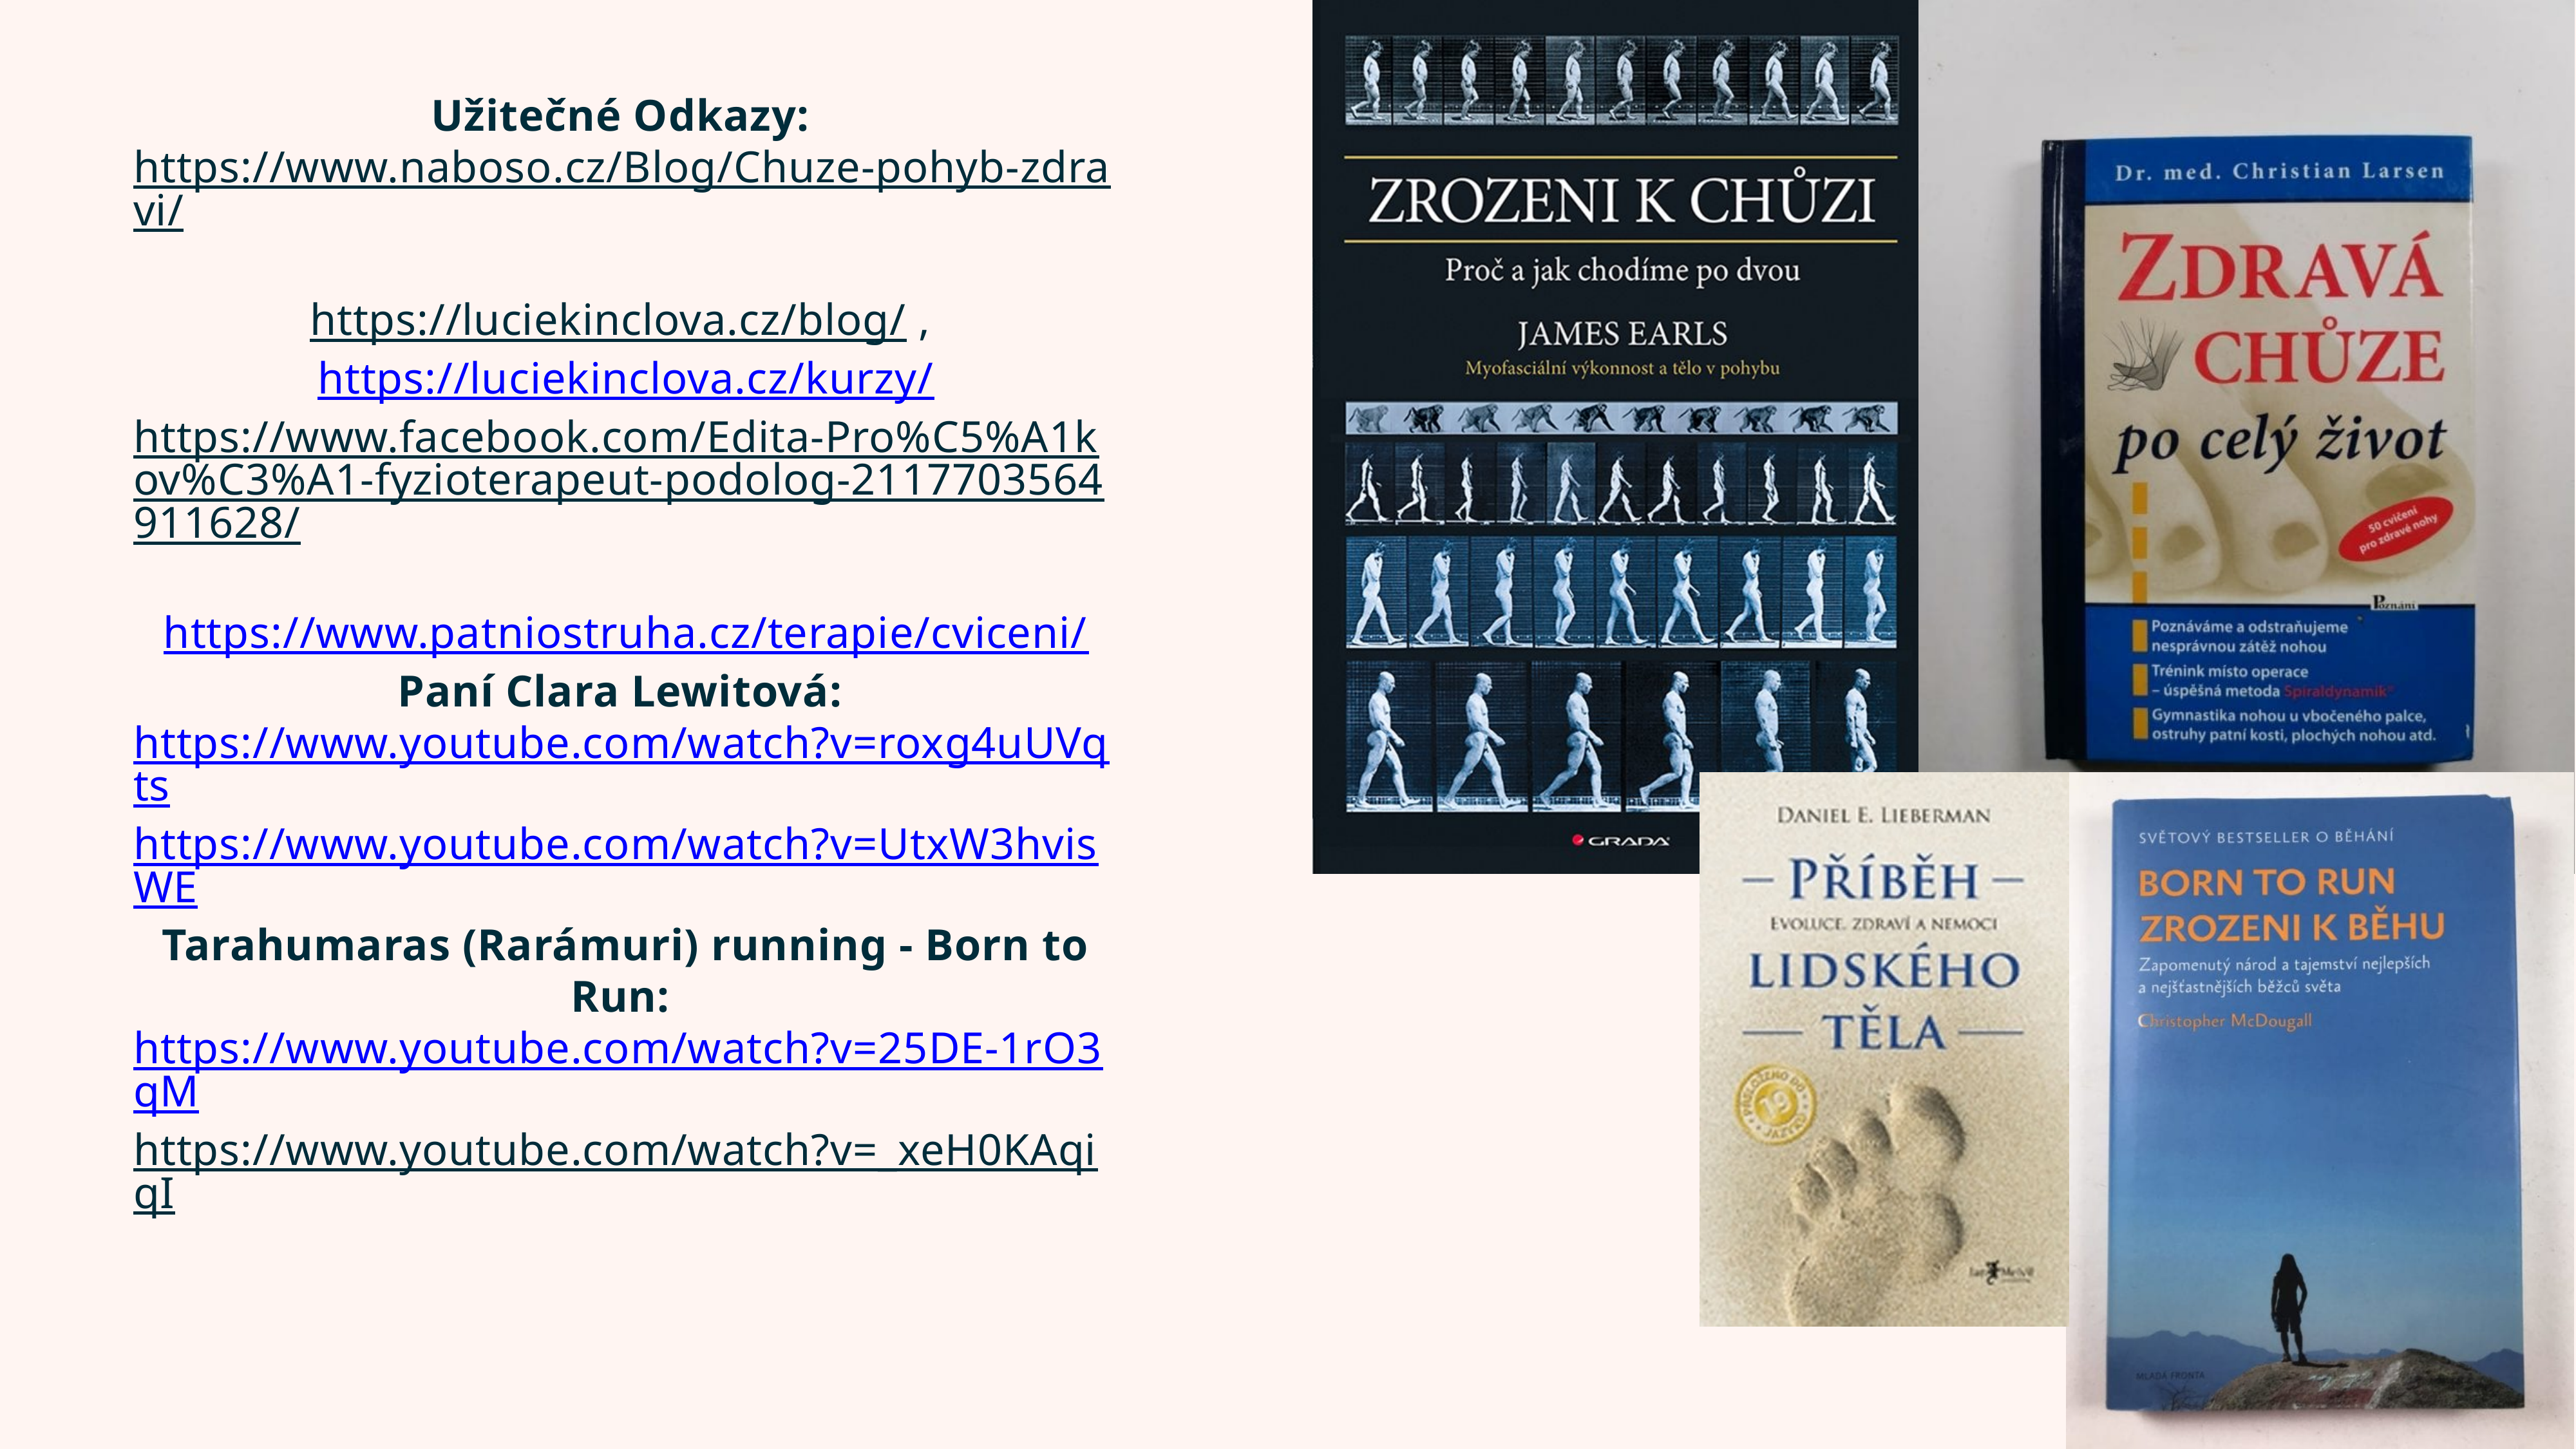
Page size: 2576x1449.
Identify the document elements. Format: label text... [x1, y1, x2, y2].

picture [1312, 0, 2575, 1449]
text_box Užitečné Odkazy: https://www.naboso.cz/Blog/Chuze-pohyb-zdravi/ https://luciekinclova.cz/blog/ , https://luciekinclova.cz/kurzy/ https://www.facebook.com/Edita-Pro%C5%A1kov%C3%A1-fyzioterapeut-podolog-2117703564911628/ https://www.patniostruha.cz/terapie/cviceni/ Paní Clara Lewitová: https://www.youtube.com/watch?v=roxg4uUVqts https://www.youtube.com/watch?v=UtxW3hvisWE Tarahumaras (Rarámuri) running - Born to Run: https://www.youtube.com/watch?v=25DE-1rO3qM https://www.youtube.com/watch?v=_xeH0KAqiqI [128, 82, 1124, 1238]
